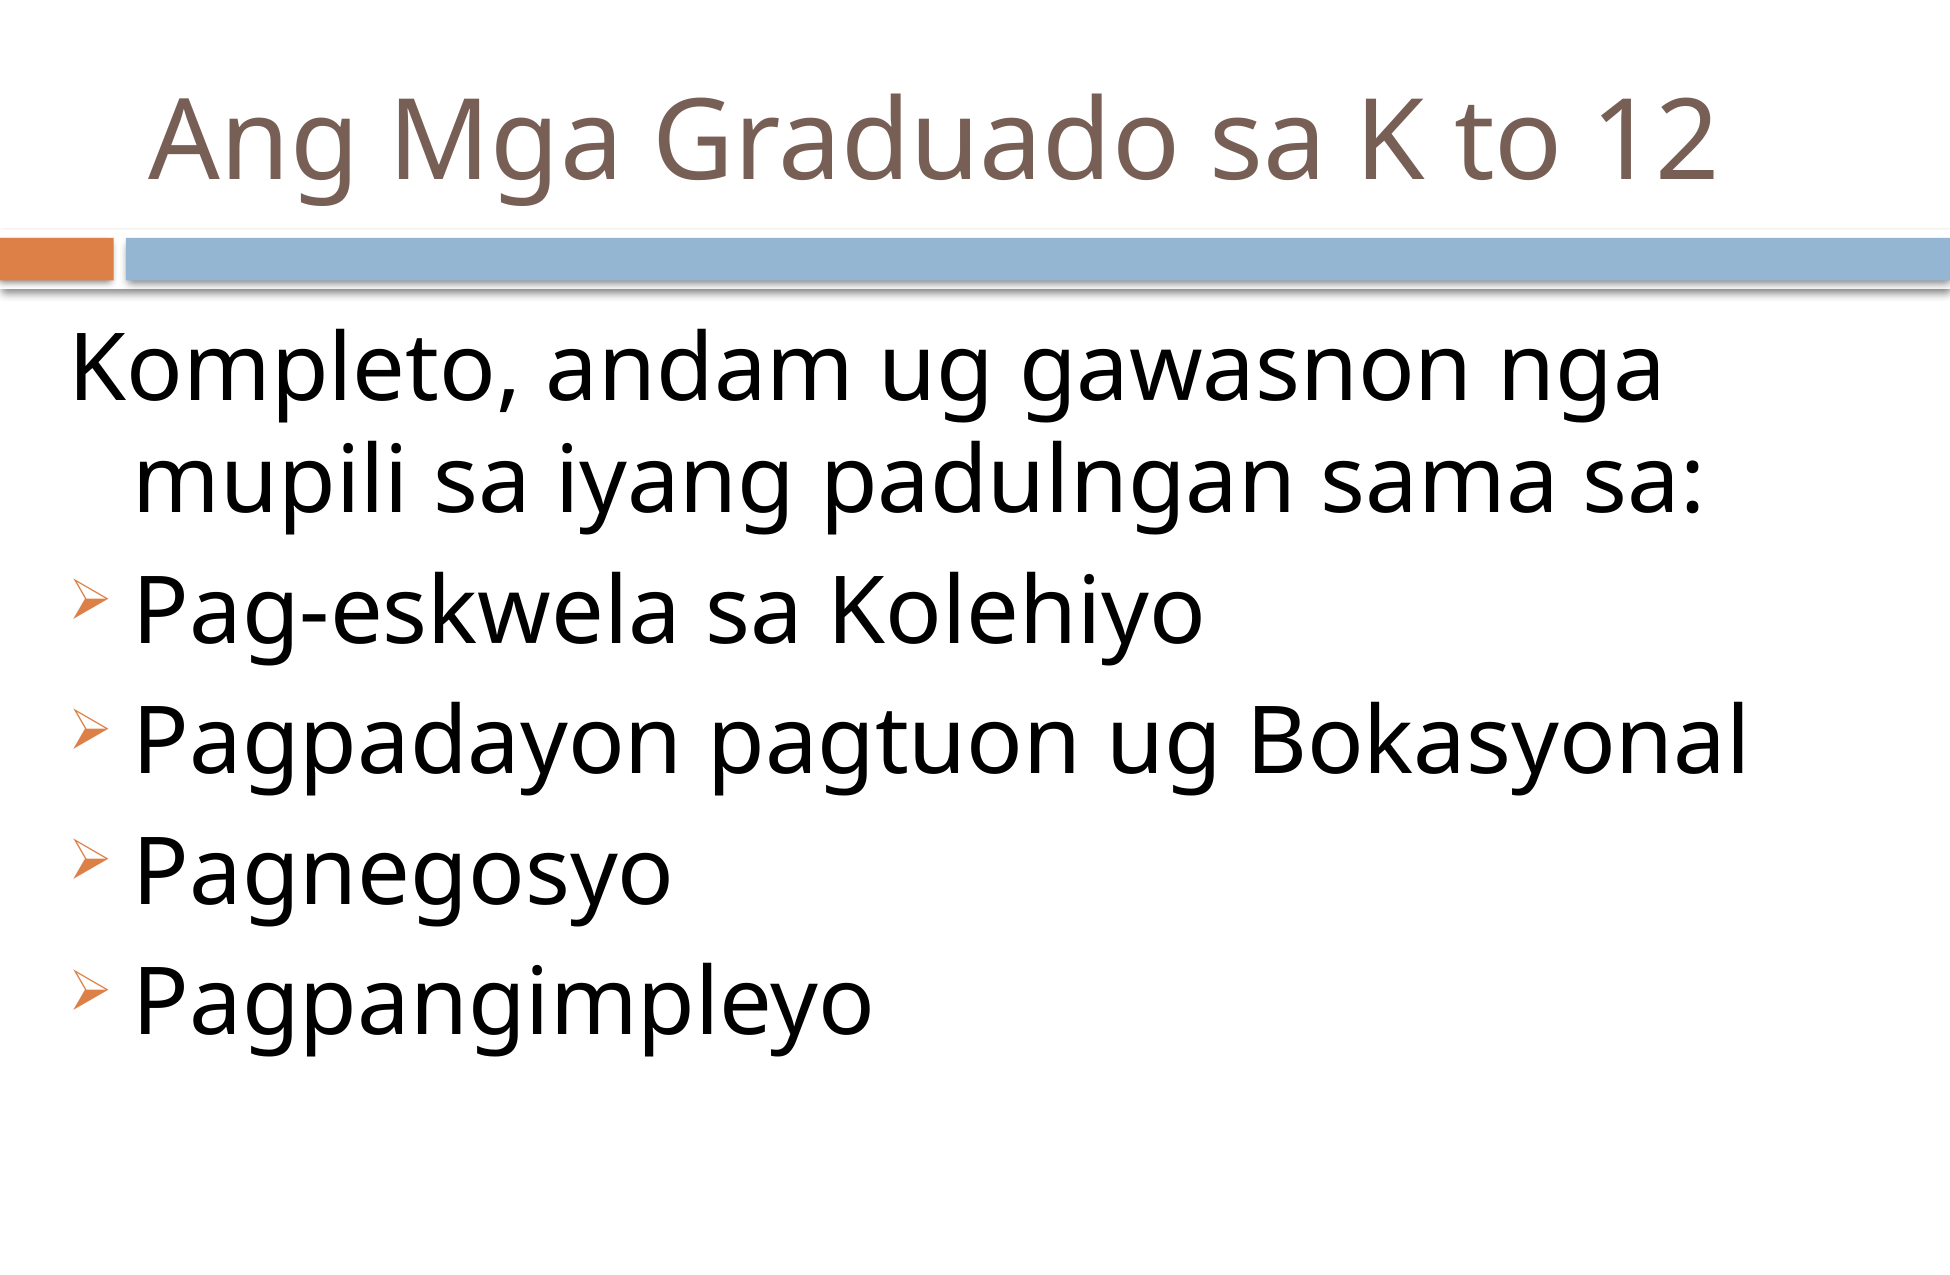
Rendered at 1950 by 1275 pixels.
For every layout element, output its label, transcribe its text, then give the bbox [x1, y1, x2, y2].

title Ang Mga Graduado sa K to 12 [130, 42, 1870, 227]
list Kompleto, andam ug gawasnon nga mupili sa iyang padulngan sama sa: Pag-eskwela sa Kolehiyo Pagpadayon pagtuon ug Bokasyonal Pagnegosyo Pagpangimpleyo [50, 297, 1950, 1134]
